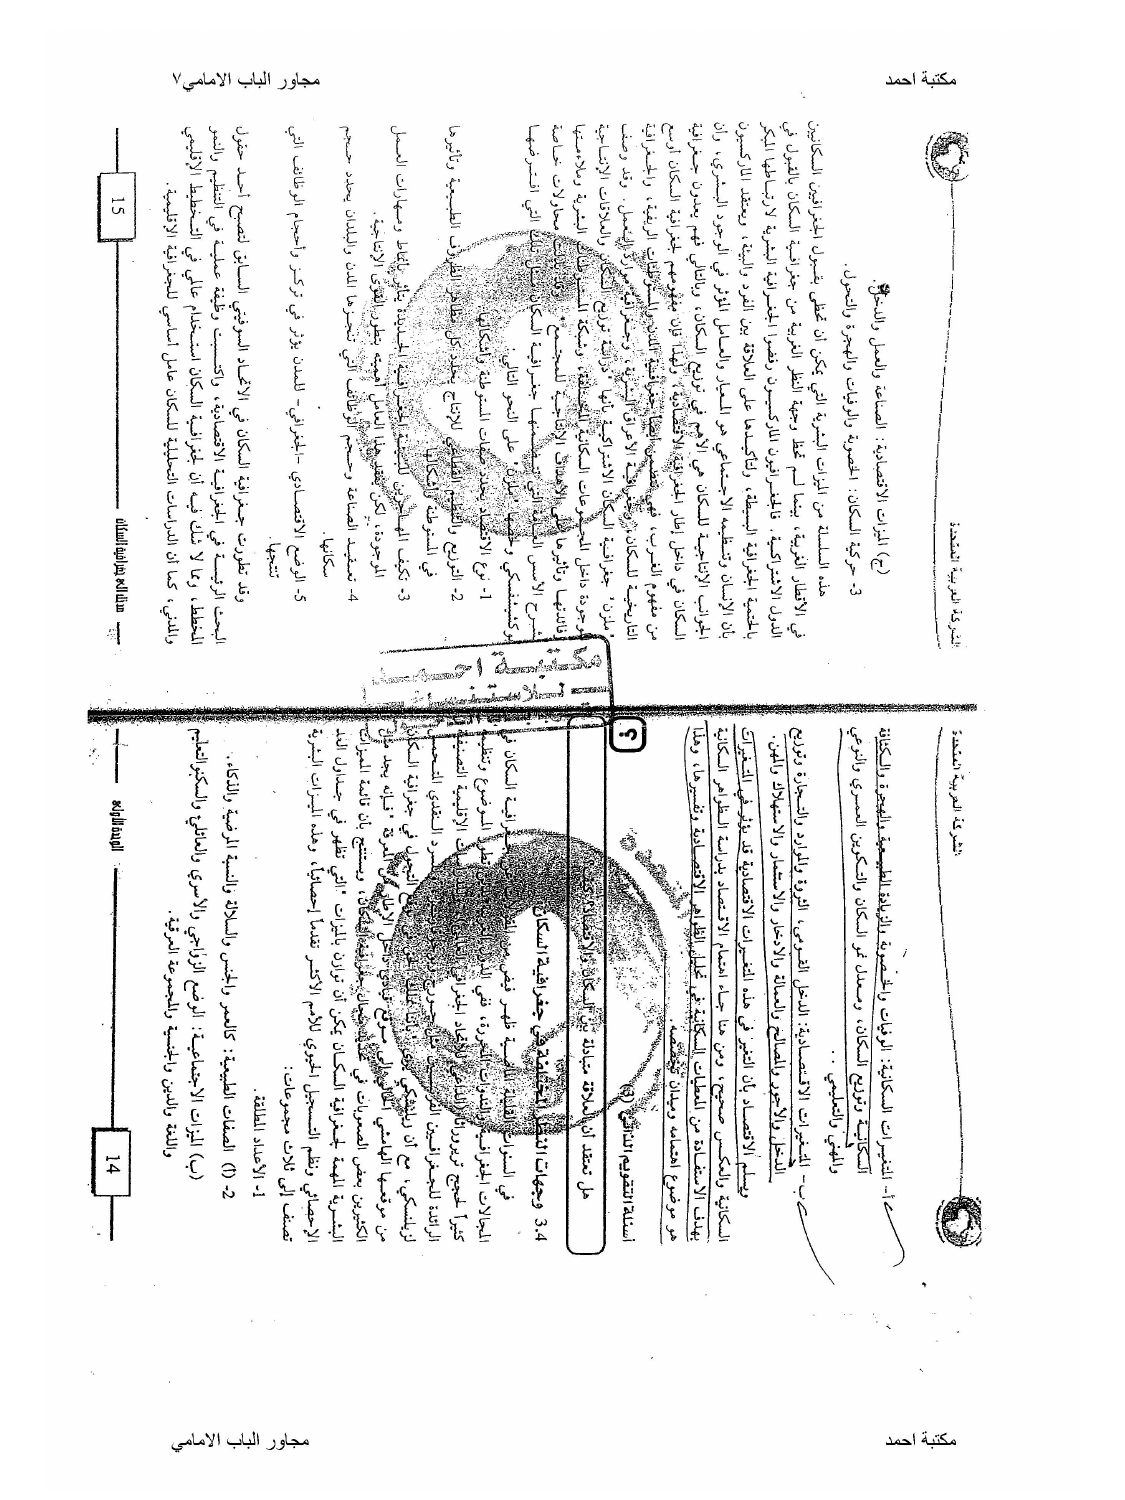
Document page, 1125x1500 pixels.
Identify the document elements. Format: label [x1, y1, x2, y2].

picture [46, 29, 1081, 1492]
